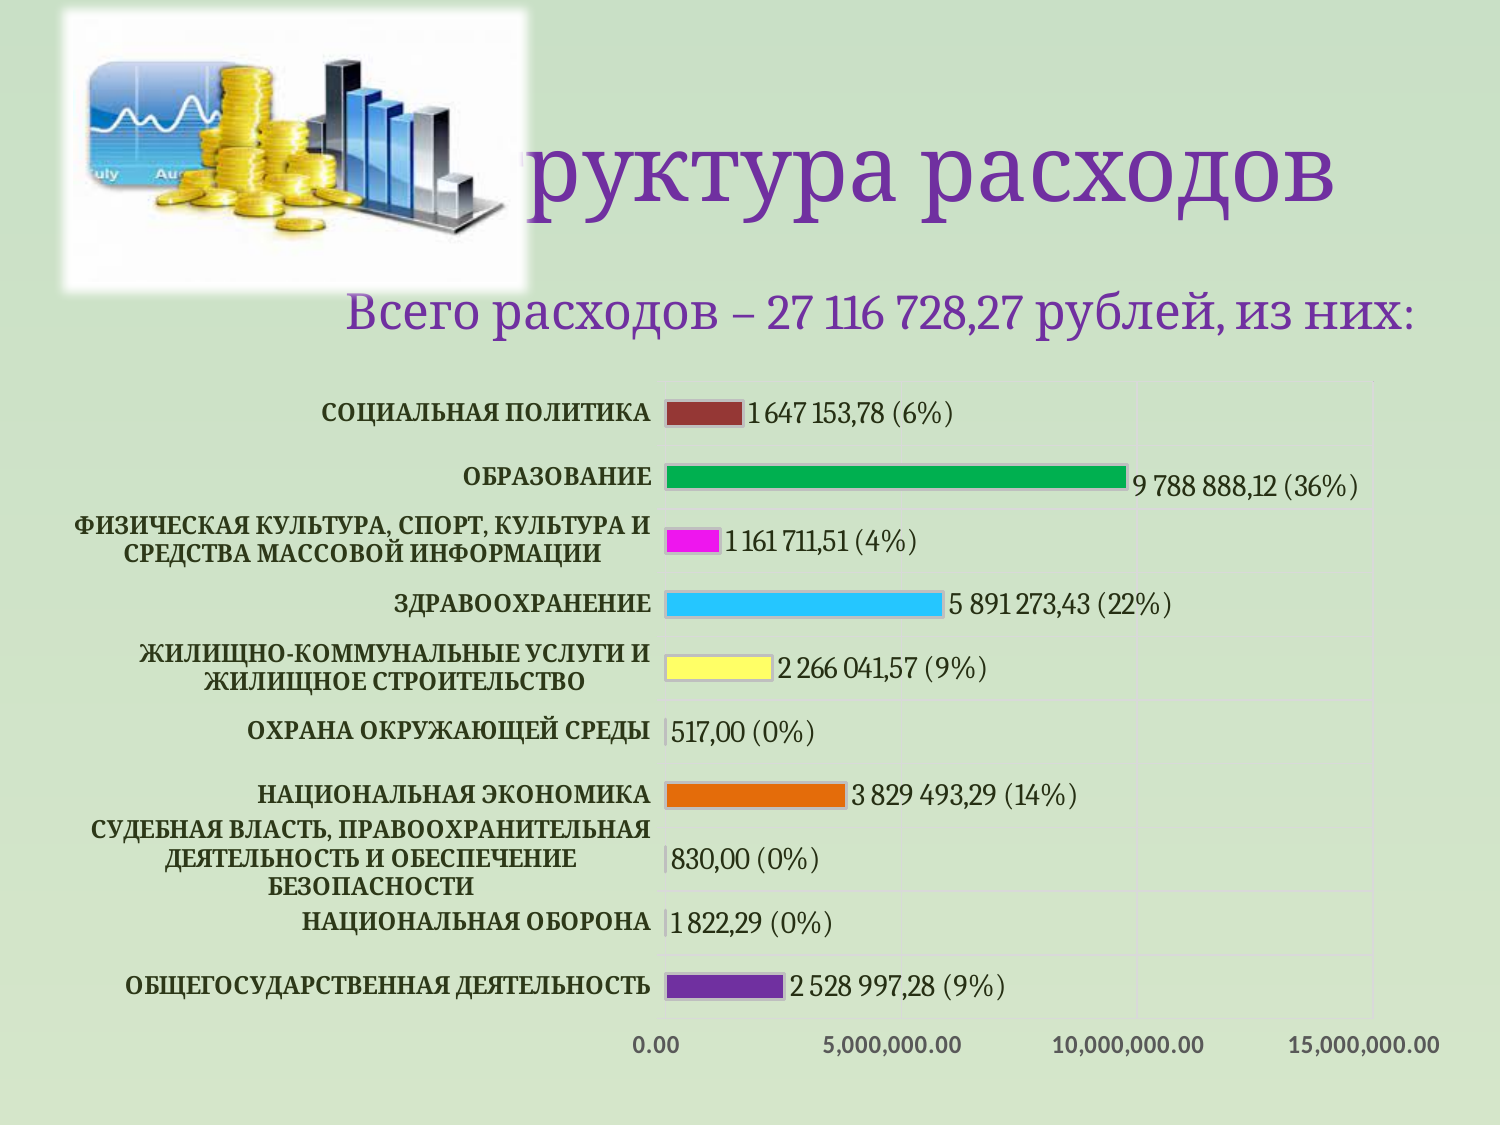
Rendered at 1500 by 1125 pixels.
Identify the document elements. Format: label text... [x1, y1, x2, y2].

chart [68, 337, 1459, 1107]
picture [72, 18, 518, 282]
title Структура расходов Всего расходов – 27 116 728,27 рублей, из них: [69, 160, 1431, 336]
